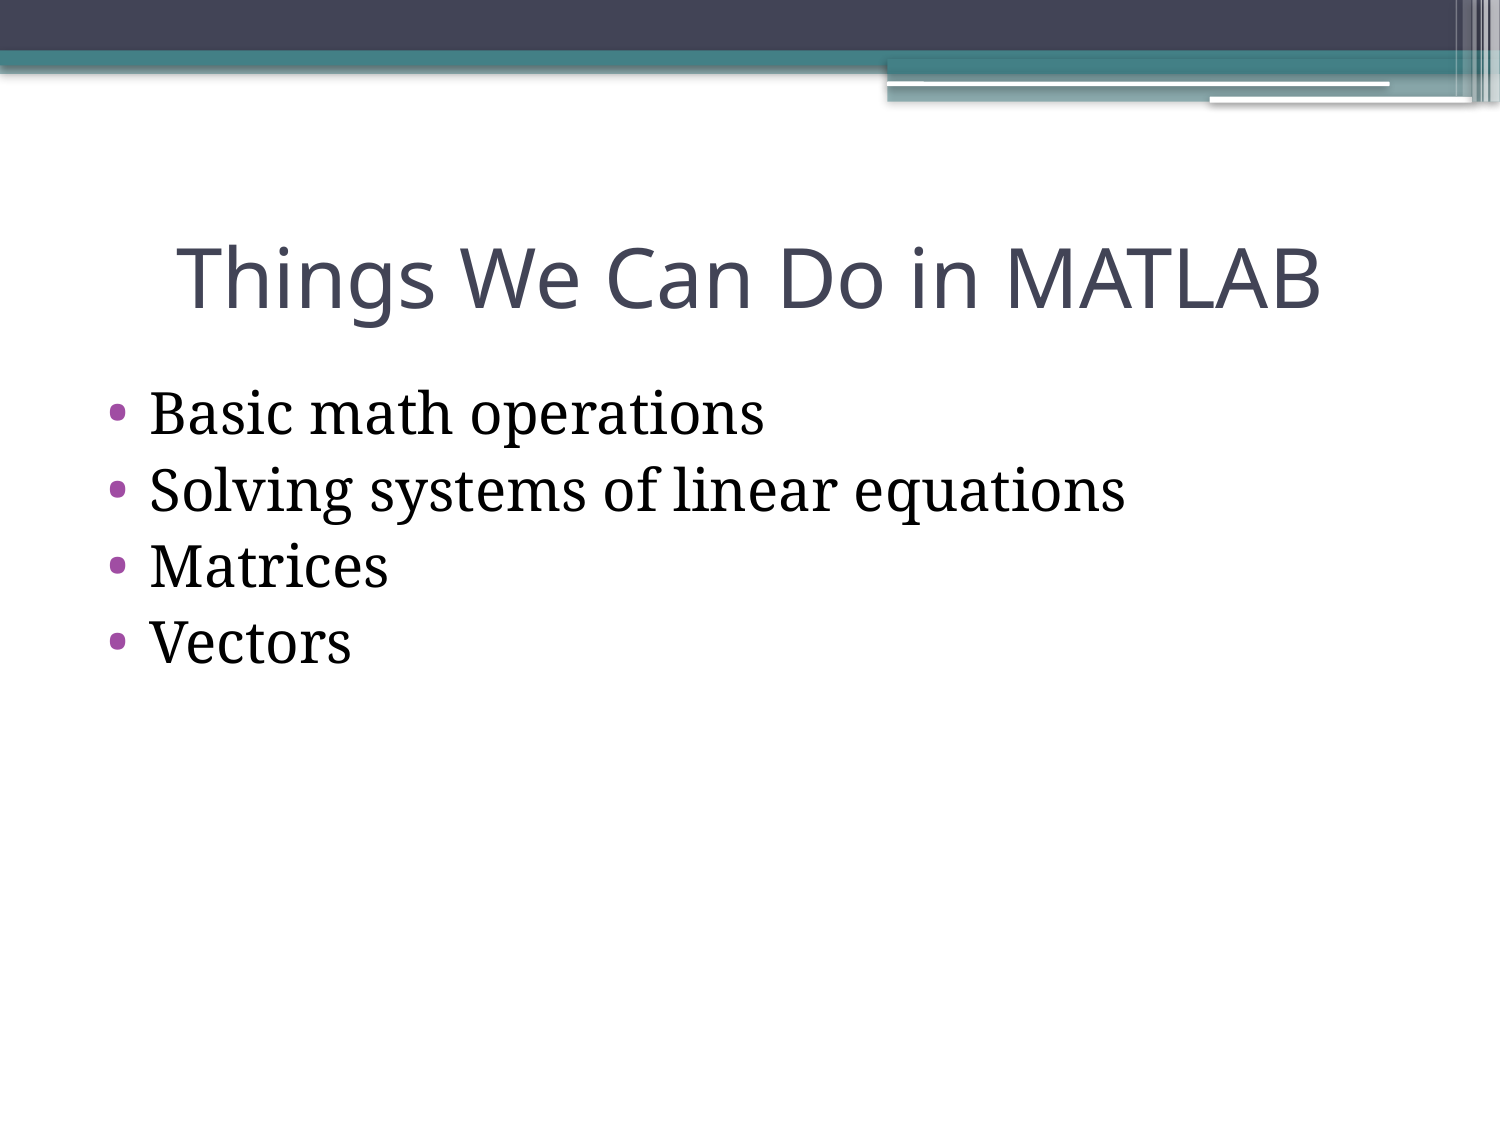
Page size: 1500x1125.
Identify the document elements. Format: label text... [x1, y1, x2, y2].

list Basic math operations Solving systems of linear equations Matrices Vectors [75, 368, 1425, 1079]
title Things We Can Do in MATLAB [75, 187, 1425, 363]
